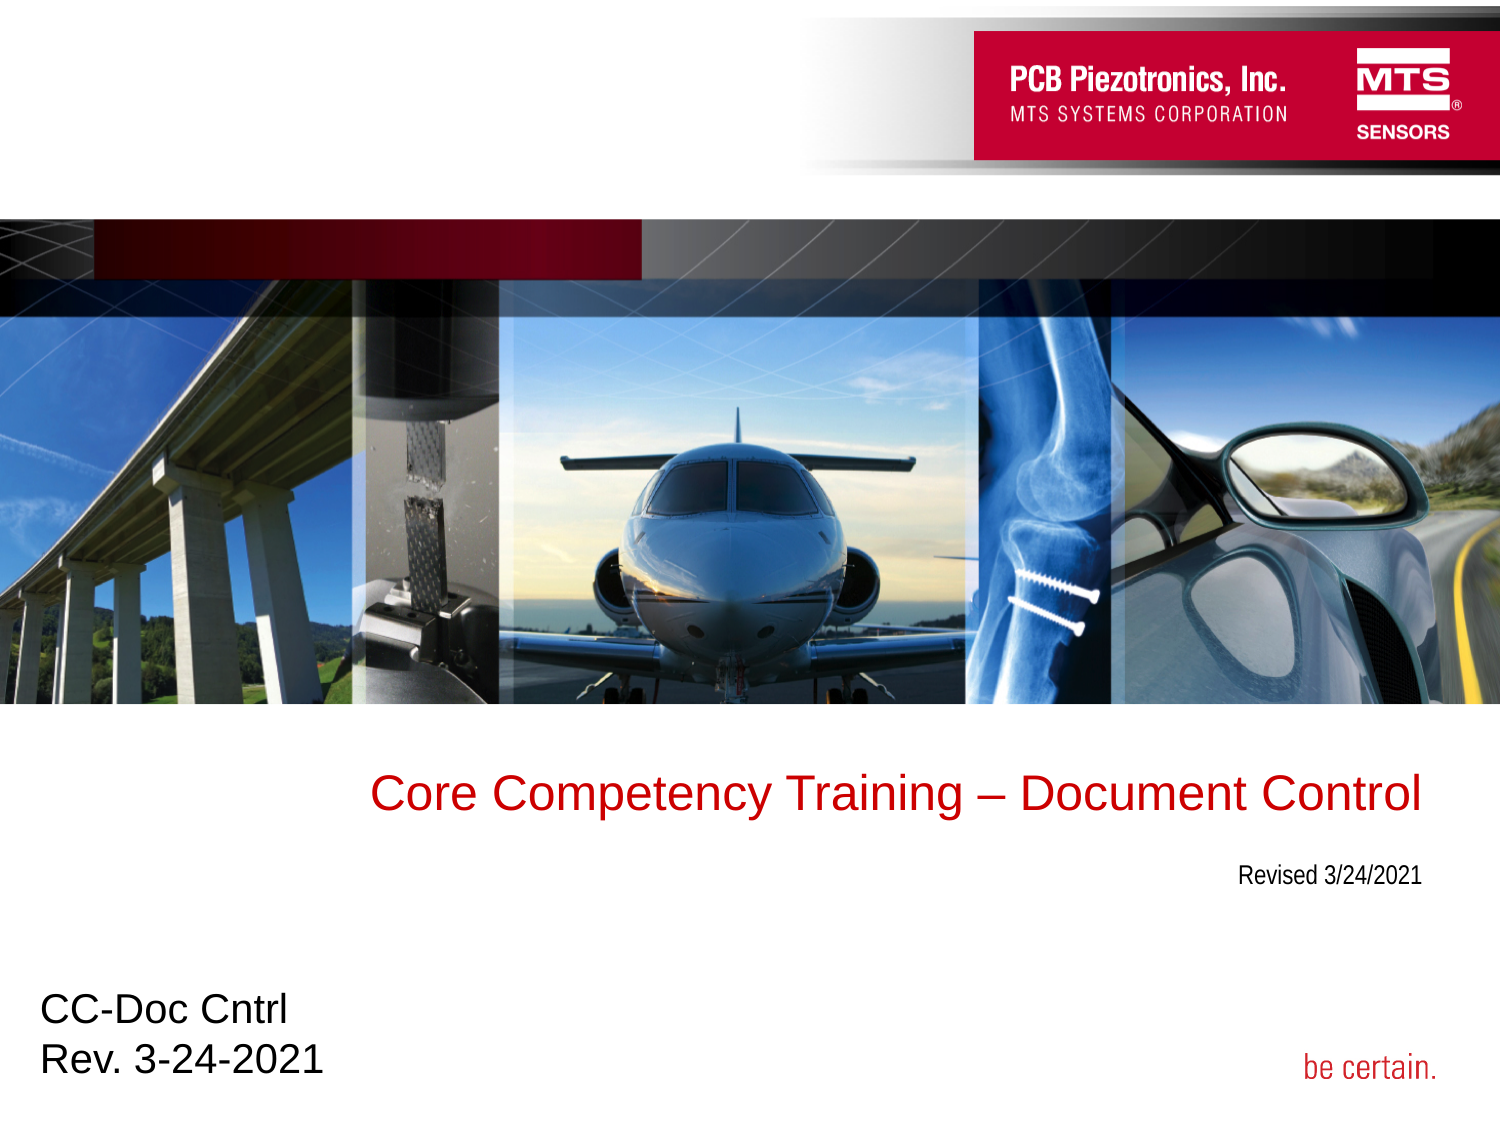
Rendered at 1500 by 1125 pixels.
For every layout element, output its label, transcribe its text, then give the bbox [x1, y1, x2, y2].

title Core Competency Training – Document Control [275, 750, 1438, 838]
picture [0, 0, 1500, 705]
text_box CC-Doc Cntrl Rev. 3-24-2021 [24, 974, 425, 1090]
picture [1299, 1049, 1438, 1083]
subtitle Revised 3/24/2021 [812, 849, 1438, 900]
